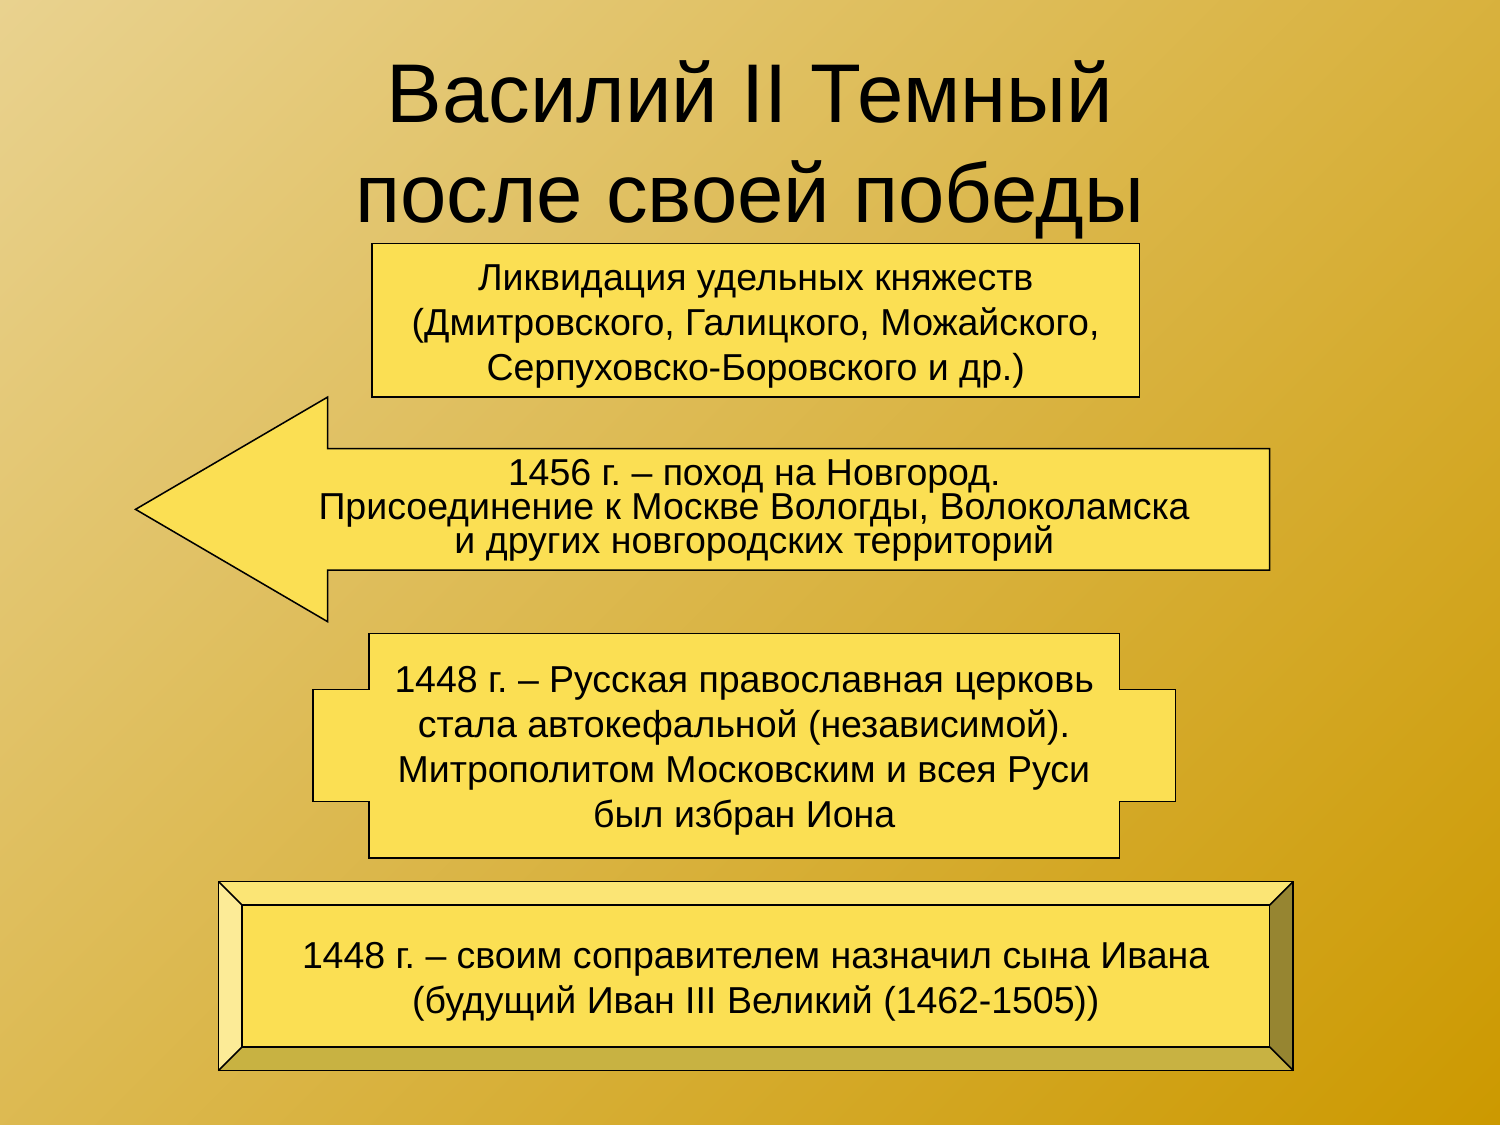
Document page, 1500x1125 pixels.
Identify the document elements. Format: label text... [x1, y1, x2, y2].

text_box 1456 г. – поход на Новгород. Присоединение к Москве Вологды, Волоколамска и других новгородских территорий [135, 397, 1270, 622]
text_box 1448 г. – своим соправителем назначил сына Ивана (будущий Иван III Великий (1462-1505)) [218, 881, 1294, 1071]
text_box Ликвидация удельных княжеств (Дмитровского, Галицкого, Можайского, Серпуховско-Боровского и др.) [372, 243, 1140, 397]
text_box 1448 г. – Русская православная церковь стала автокефальной (независимой). Митрополитом Московским и всея Руси был избран Иона [312, 633, 1176, 858]
text_box Митрополит Петр. 1481 г. [220, 882, 1291, 905]
title Василий II Темный после своей победы [74, 44, 1426, 233]
